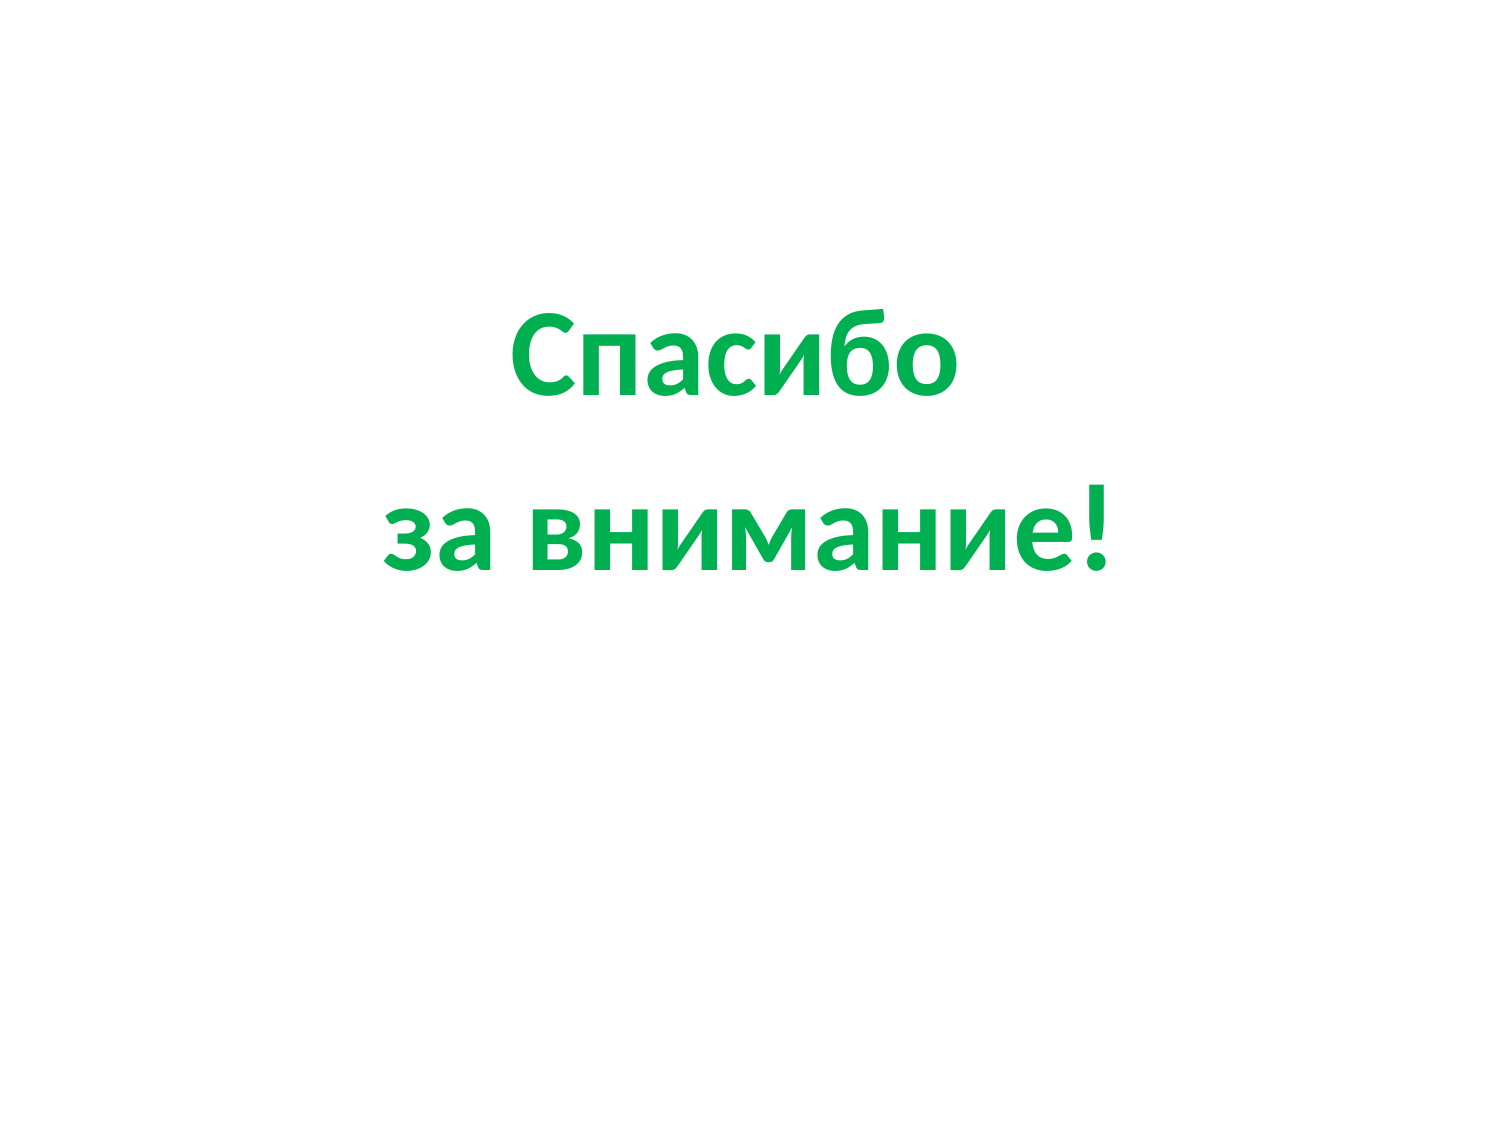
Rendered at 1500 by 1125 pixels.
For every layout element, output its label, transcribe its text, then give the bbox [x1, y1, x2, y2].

list Спасибо за внимание! [75, 262, 1425, 1005]
